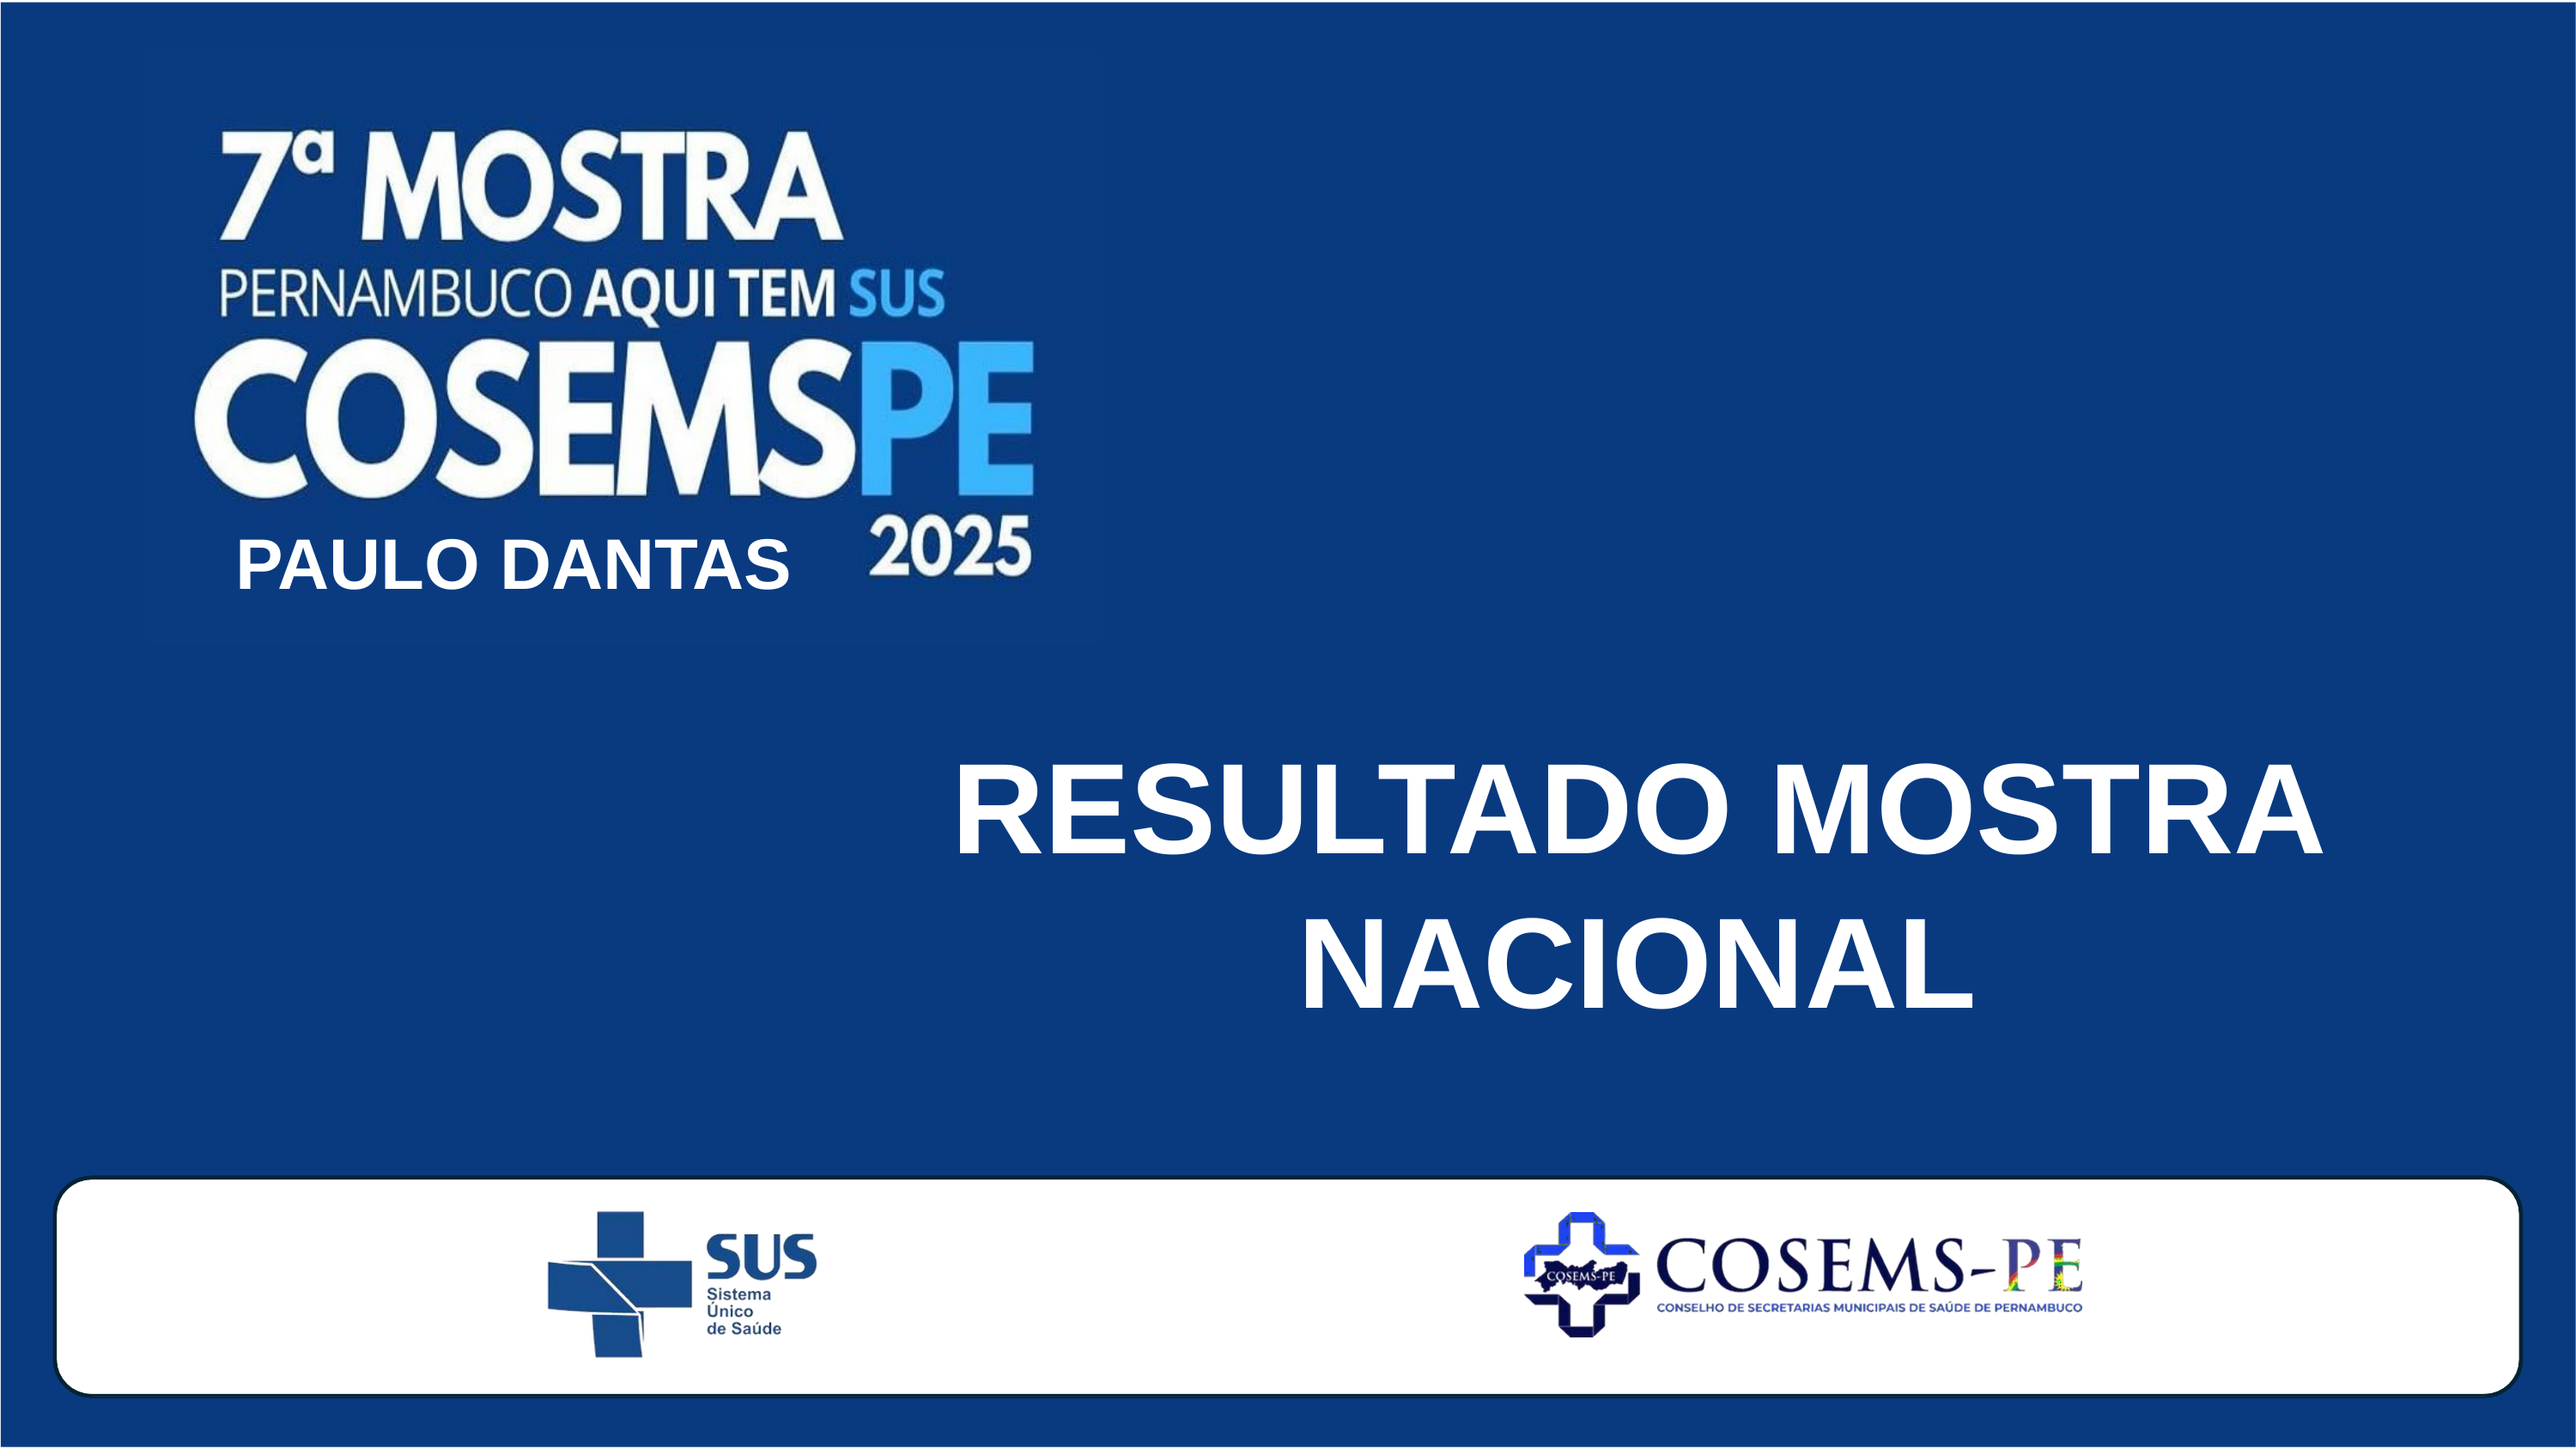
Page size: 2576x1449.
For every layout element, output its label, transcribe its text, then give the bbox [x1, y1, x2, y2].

text_box RESULTADO MOSTRA NACIONAL [832, 718, 2443, 1041]
text_box [0, 2, 2576, 1447]
picture [149, 50, 1098, 644]
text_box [52, 1175, 2524, 1398]
